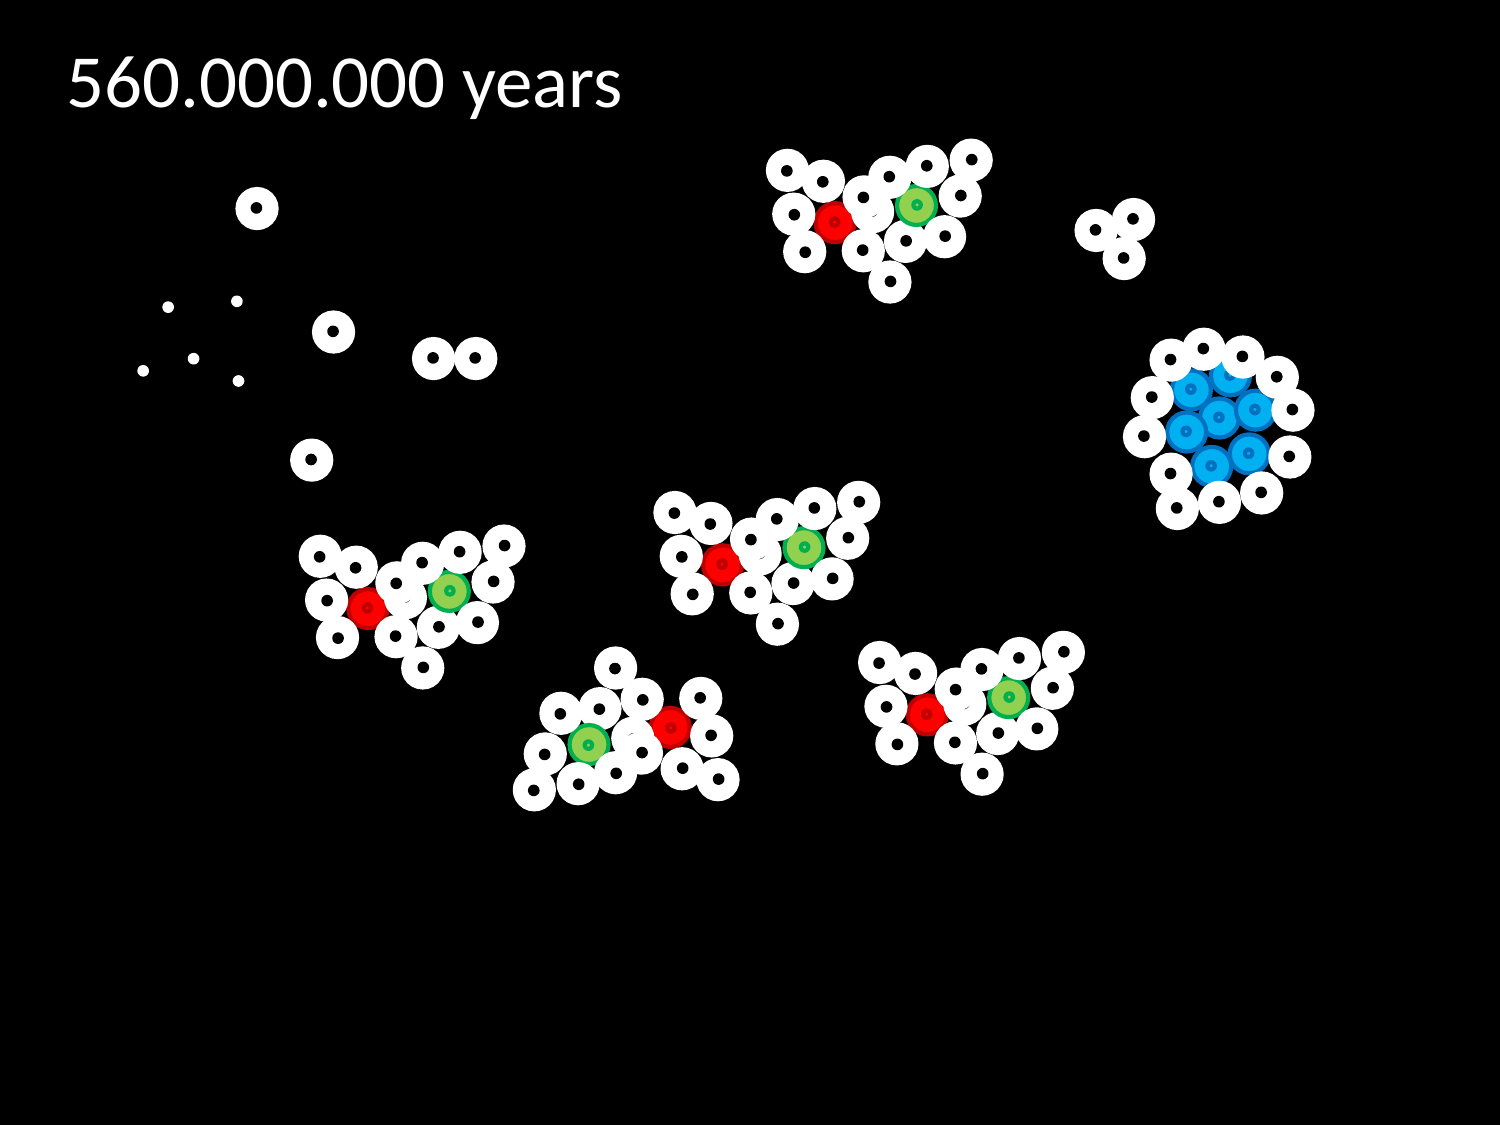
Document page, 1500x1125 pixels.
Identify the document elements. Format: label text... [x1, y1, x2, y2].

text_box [859, 632, 1083, 794]
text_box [655, 482, 879, 644]
text_box 560.000.000 years [49, 42, 746, 112]
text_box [514, 648, 738, 810]
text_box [1104, 238, 1144, 279]
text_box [300, 526, 524, 688]
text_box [1113, 199, 1154, 240]
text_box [1124, 329, 1313, 529]
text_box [139, 188, 496, 480]
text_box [1076, 210, 1108, 251]
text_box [767, 140, 991, 302]
